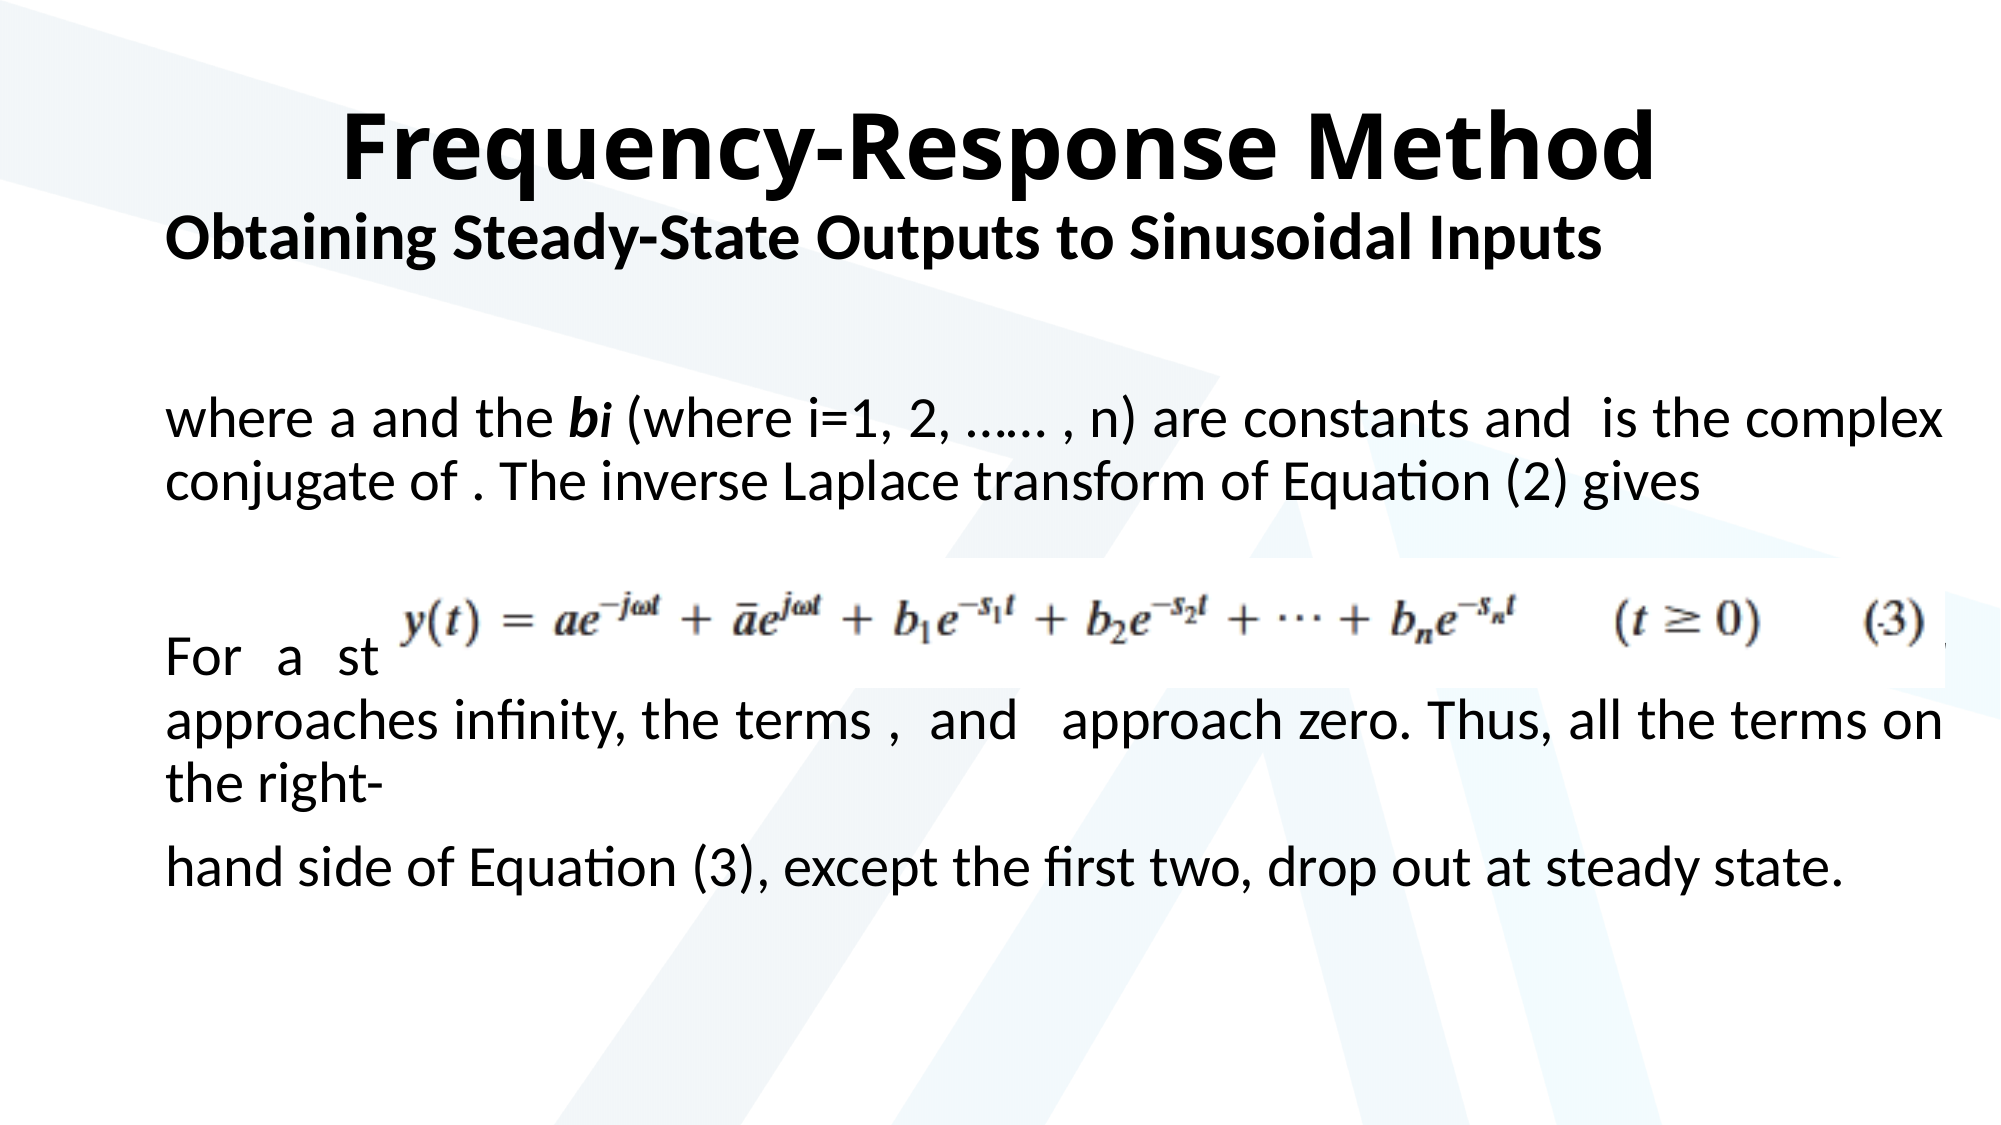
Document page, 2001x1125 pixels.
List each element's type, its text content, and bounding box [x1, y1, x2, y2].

title Frequency-Response Method [137, 62, 1863, 238]
picture [0, 0, 2001, 1125]
